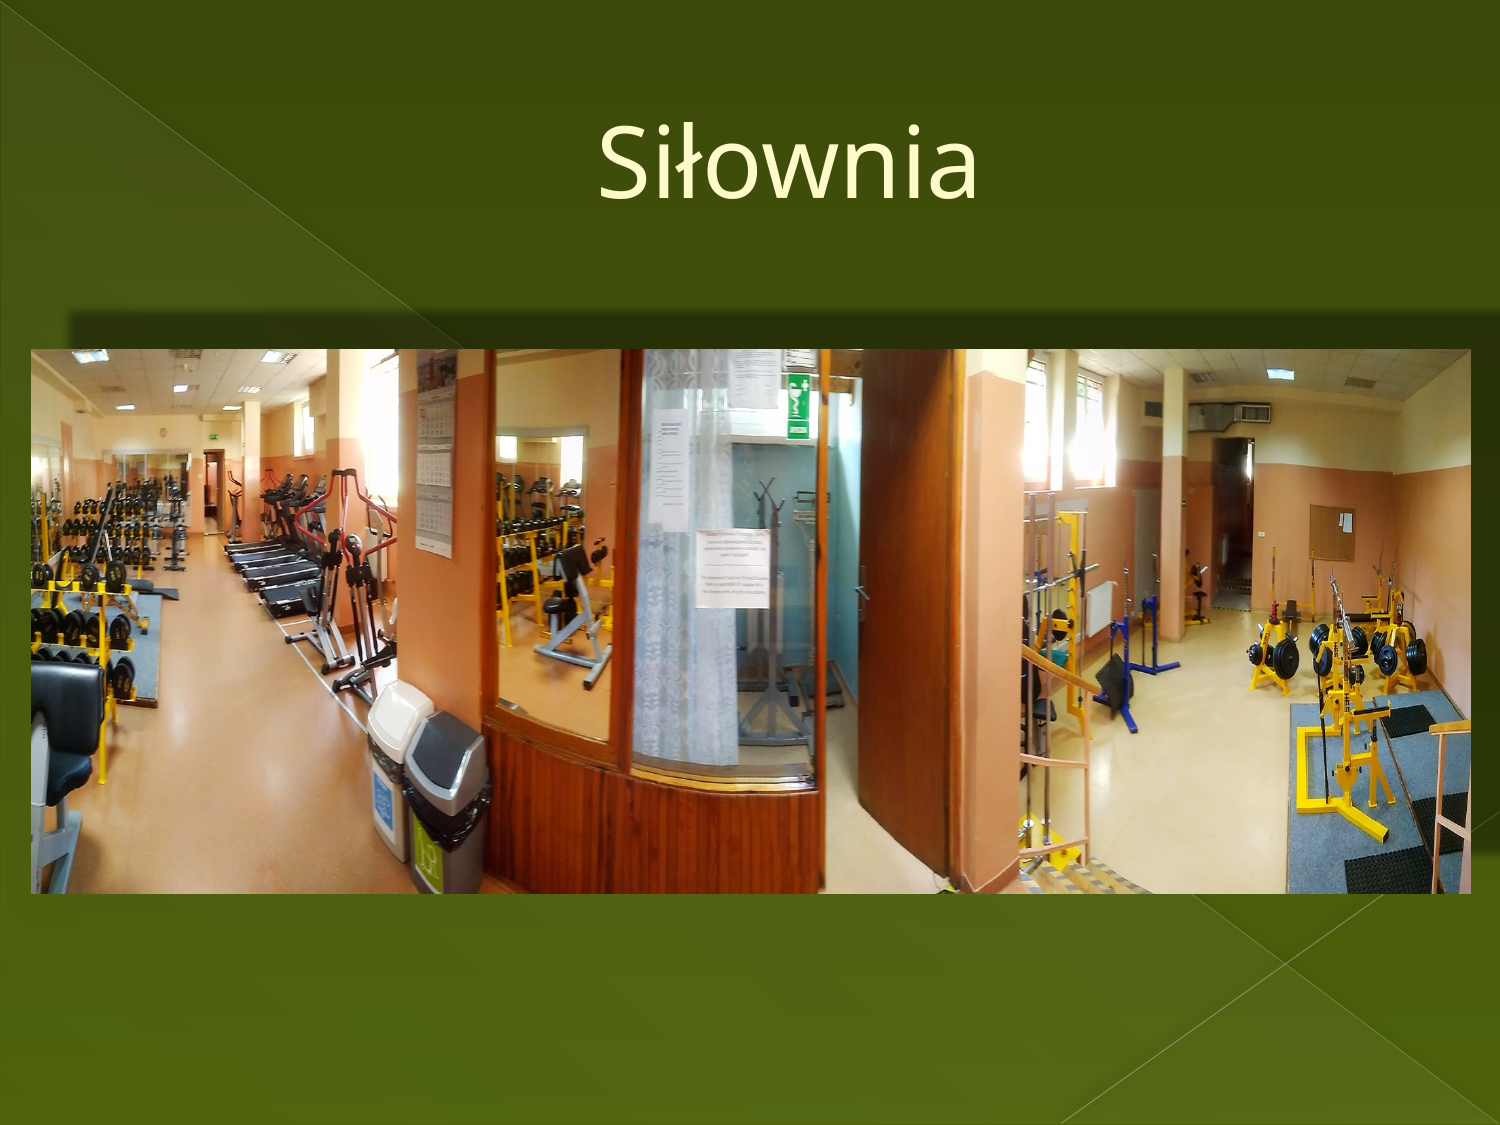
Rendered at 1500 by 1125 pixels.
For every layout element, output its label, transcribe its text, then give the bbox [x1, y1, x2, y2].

title Siłownia [75, 43, 1425, 274]
picture [31, 349, 1471, 894]
